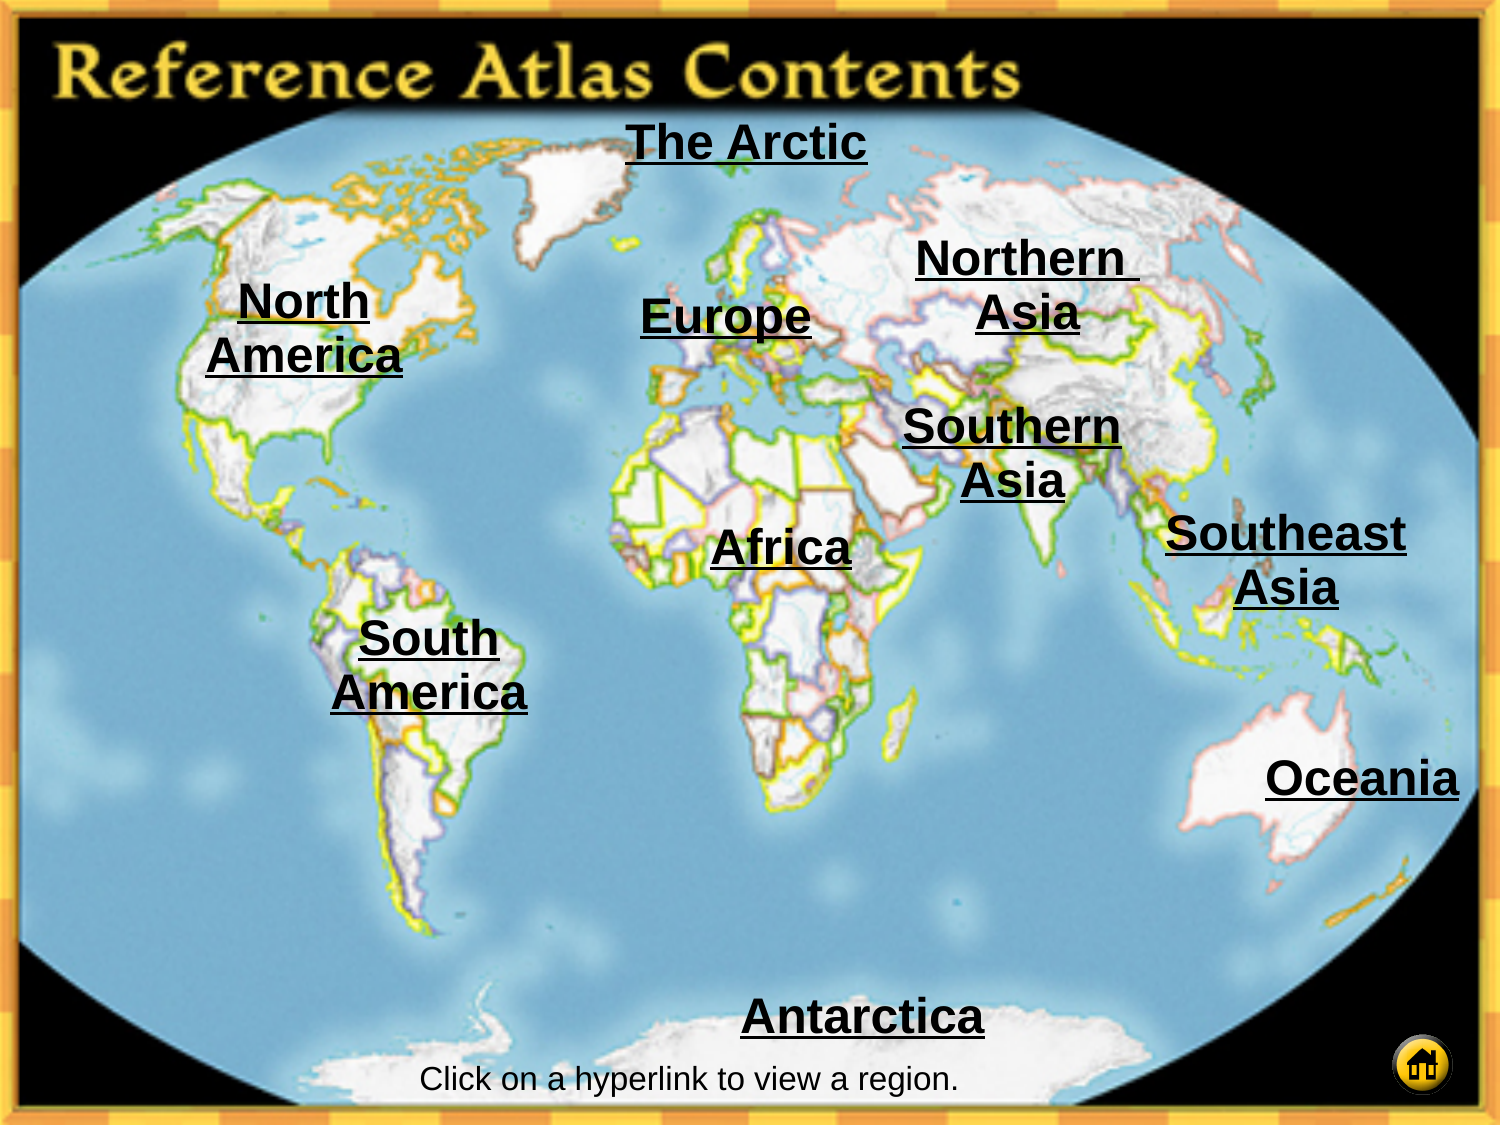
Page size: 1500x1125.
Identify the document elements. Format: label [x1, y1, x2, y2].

list [0, 0, 1500, 1125]
picture [1392, 1034, 1453, 1095]
text_box [249, 229, 1250, 896]
